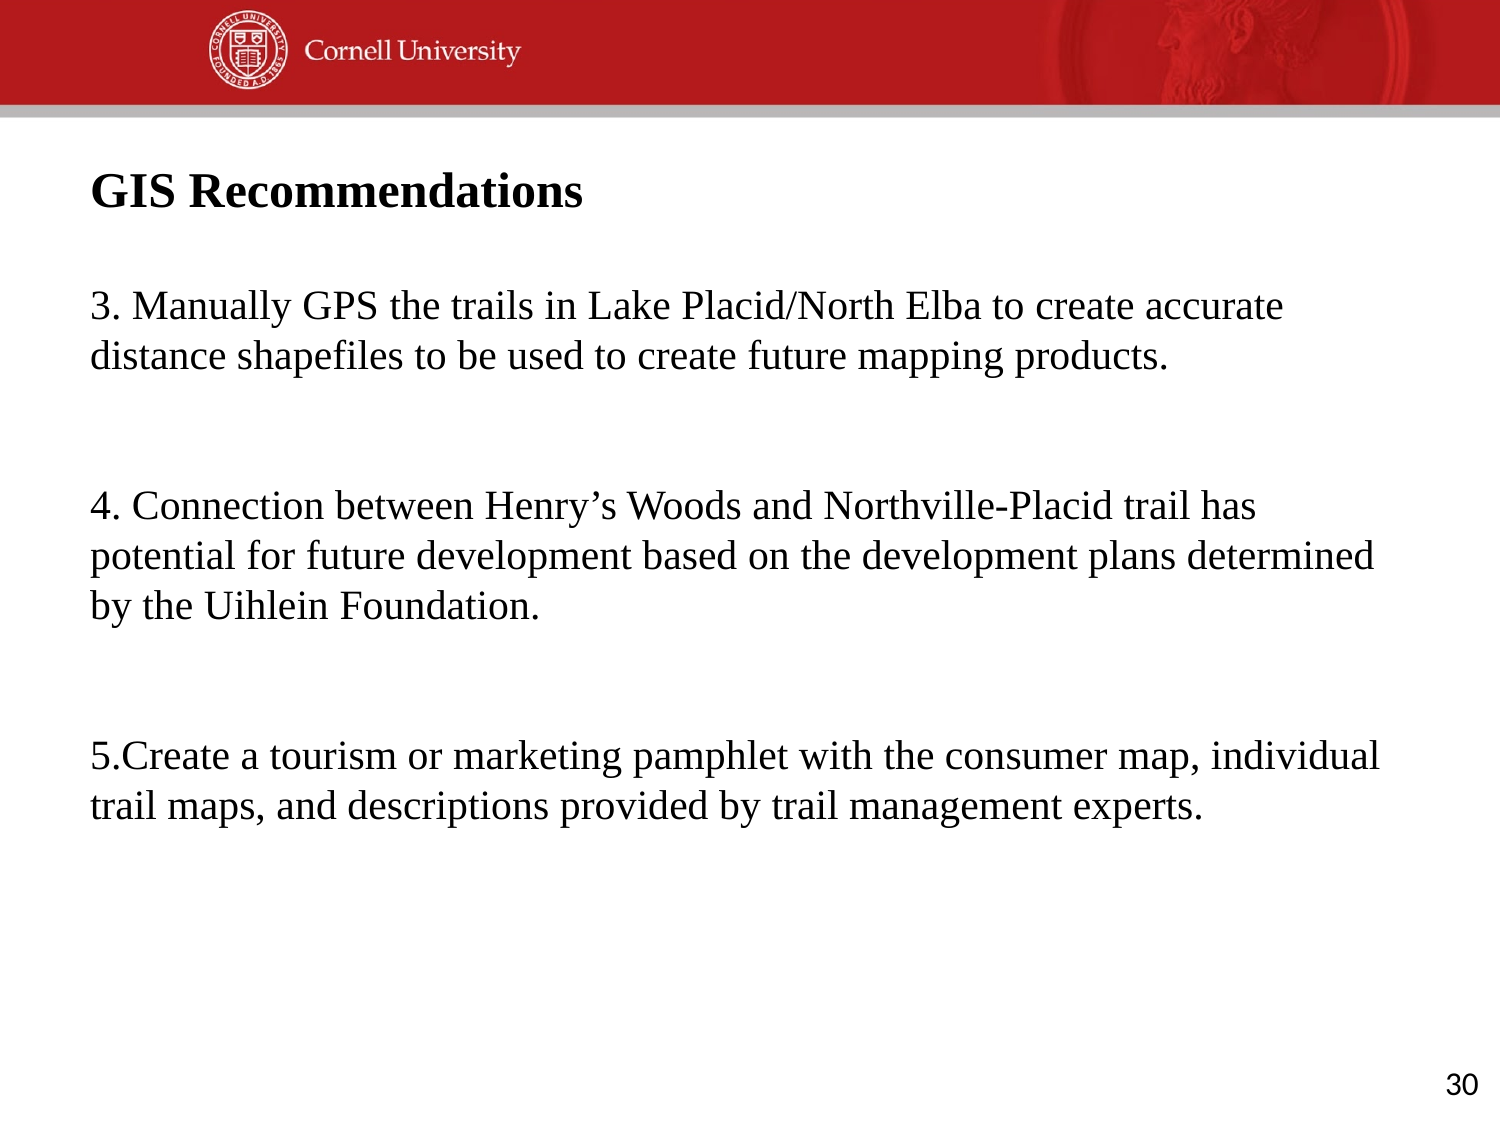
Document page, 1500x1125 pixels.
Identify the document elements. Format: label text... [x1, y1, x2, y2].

title GIS Recommendations [75, 131, 1425, 233]
picture [0, 0, 1500, 228]
list 3. Manually GPS the trails in Lake Placid/North Elba to create accurate distance shapefiles to be used to create future mapping products. 4. Connection between Henry’s Woods and Northville-Placid trail has potential for future development based on the development plans determined by the Uihlein Foundation. 5.Create a tourism or marketing pamphlet with the consumer map, individual trail maps, and descriptions provided by trail management experts. [75, 262, 1425, 1078]
slide_number 30 [1403, 1038, 1494, 1125]
